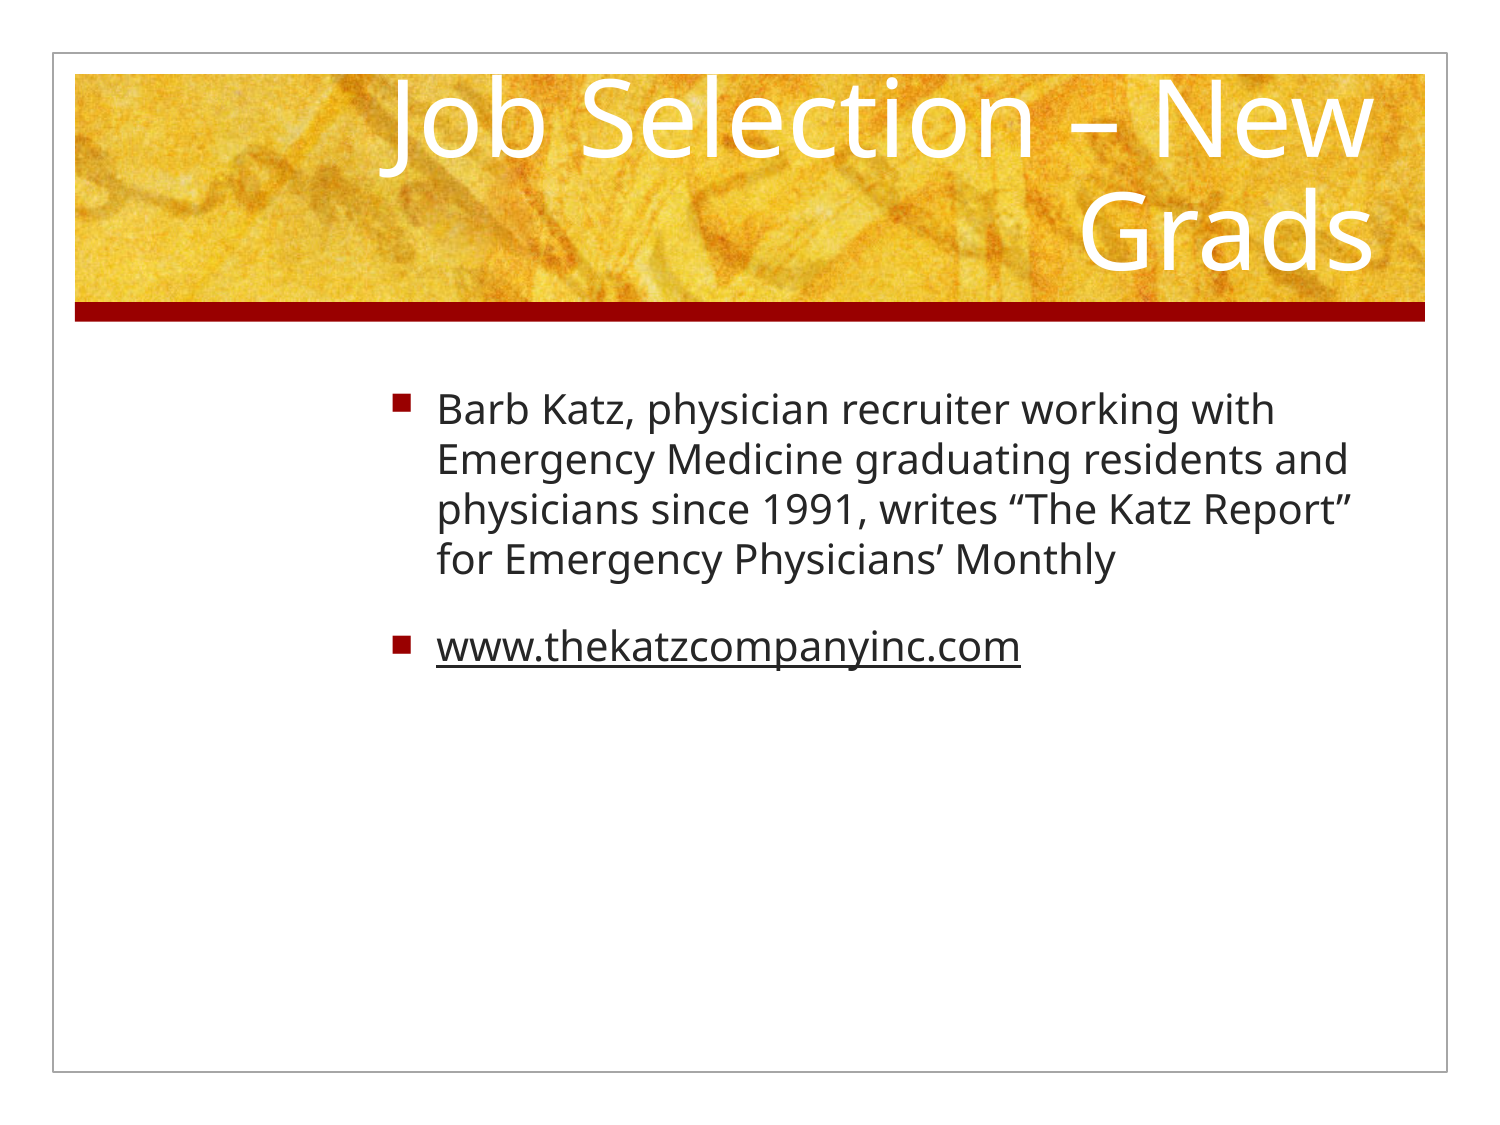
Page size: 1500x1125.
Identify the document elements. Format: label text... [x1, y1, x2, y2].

title Job Selection – New Grads [108, 74, 1392, 292]
picture [75, 74, 1425, 302]
list Barb Katz, physician recruiter working with Emergency Medicine graduating residents and physicians since 1991, writes “The Katz Report” for Emergency Physicians’ Monthly www.thekatzcompanyinc.com [374, 374, 1392, 1006]
